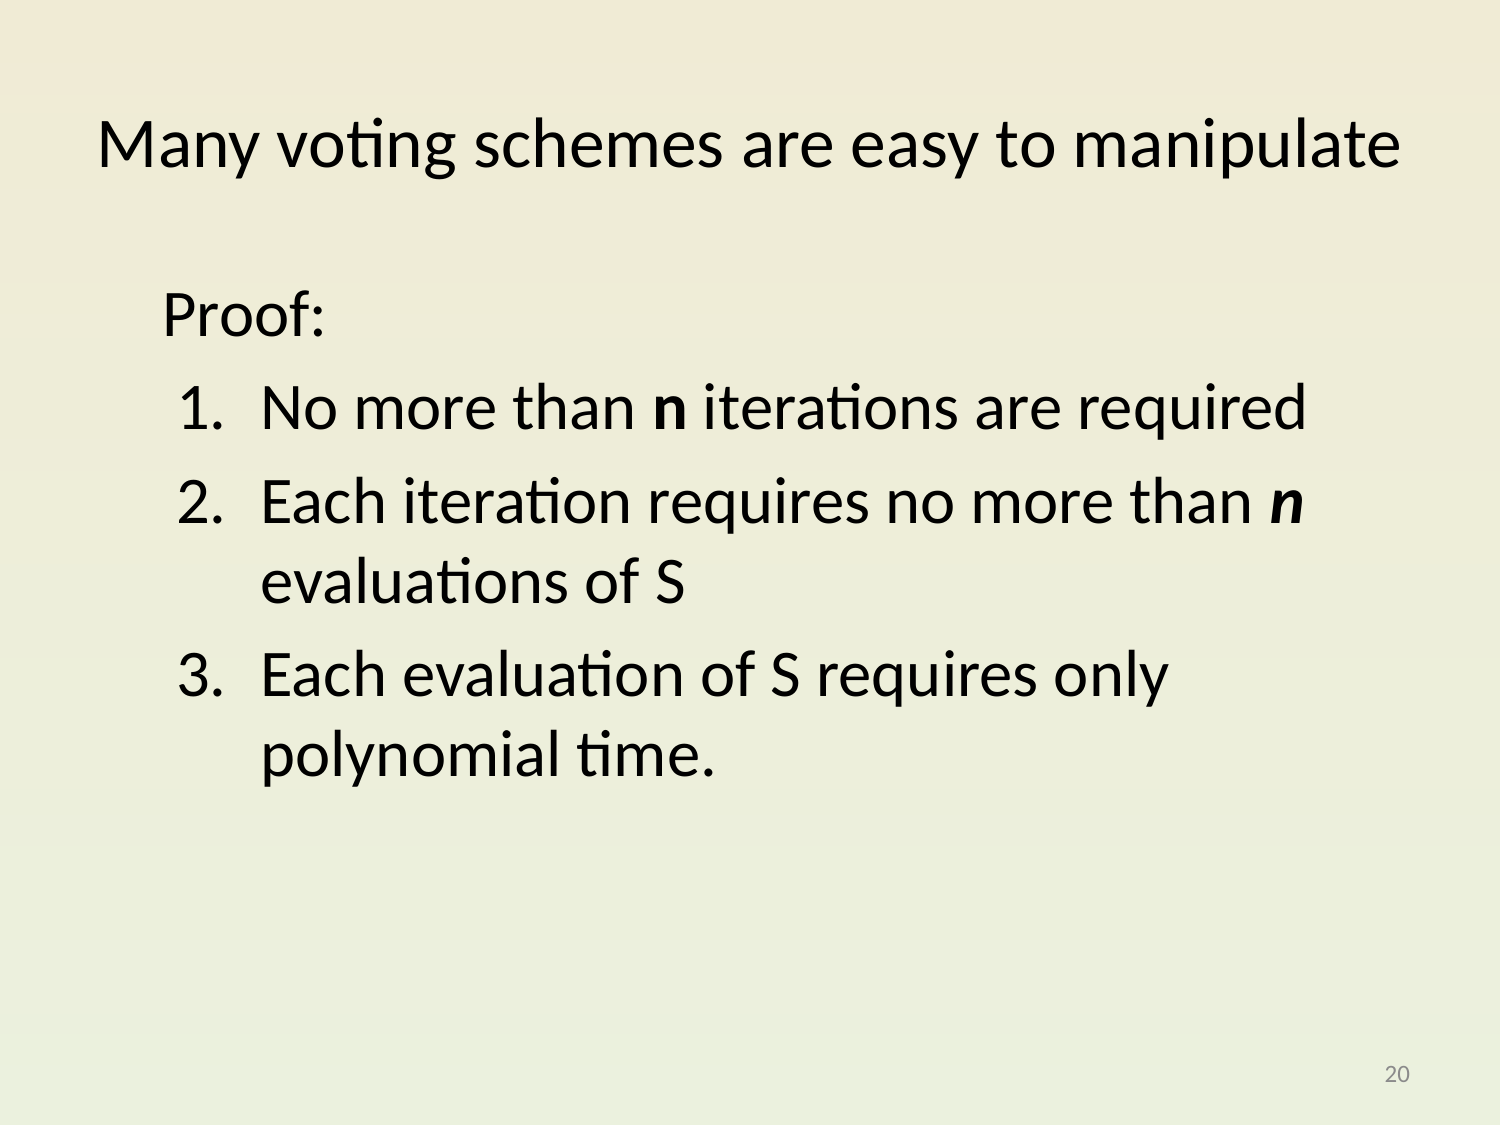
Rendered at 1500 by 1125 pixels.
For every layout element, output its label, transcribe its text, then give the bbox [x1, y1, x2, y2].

list Proof: No more than n iterations are required Each iteration requires no more than n evaluations of S Each evaluation of S requires only polynomial time. [147, 262, 1425, 1005]
title Many voting schemes are easy to manipulate [75, 45, 1425, 233]
slide_number 20 [1074, 1042, 1425, 1103]
